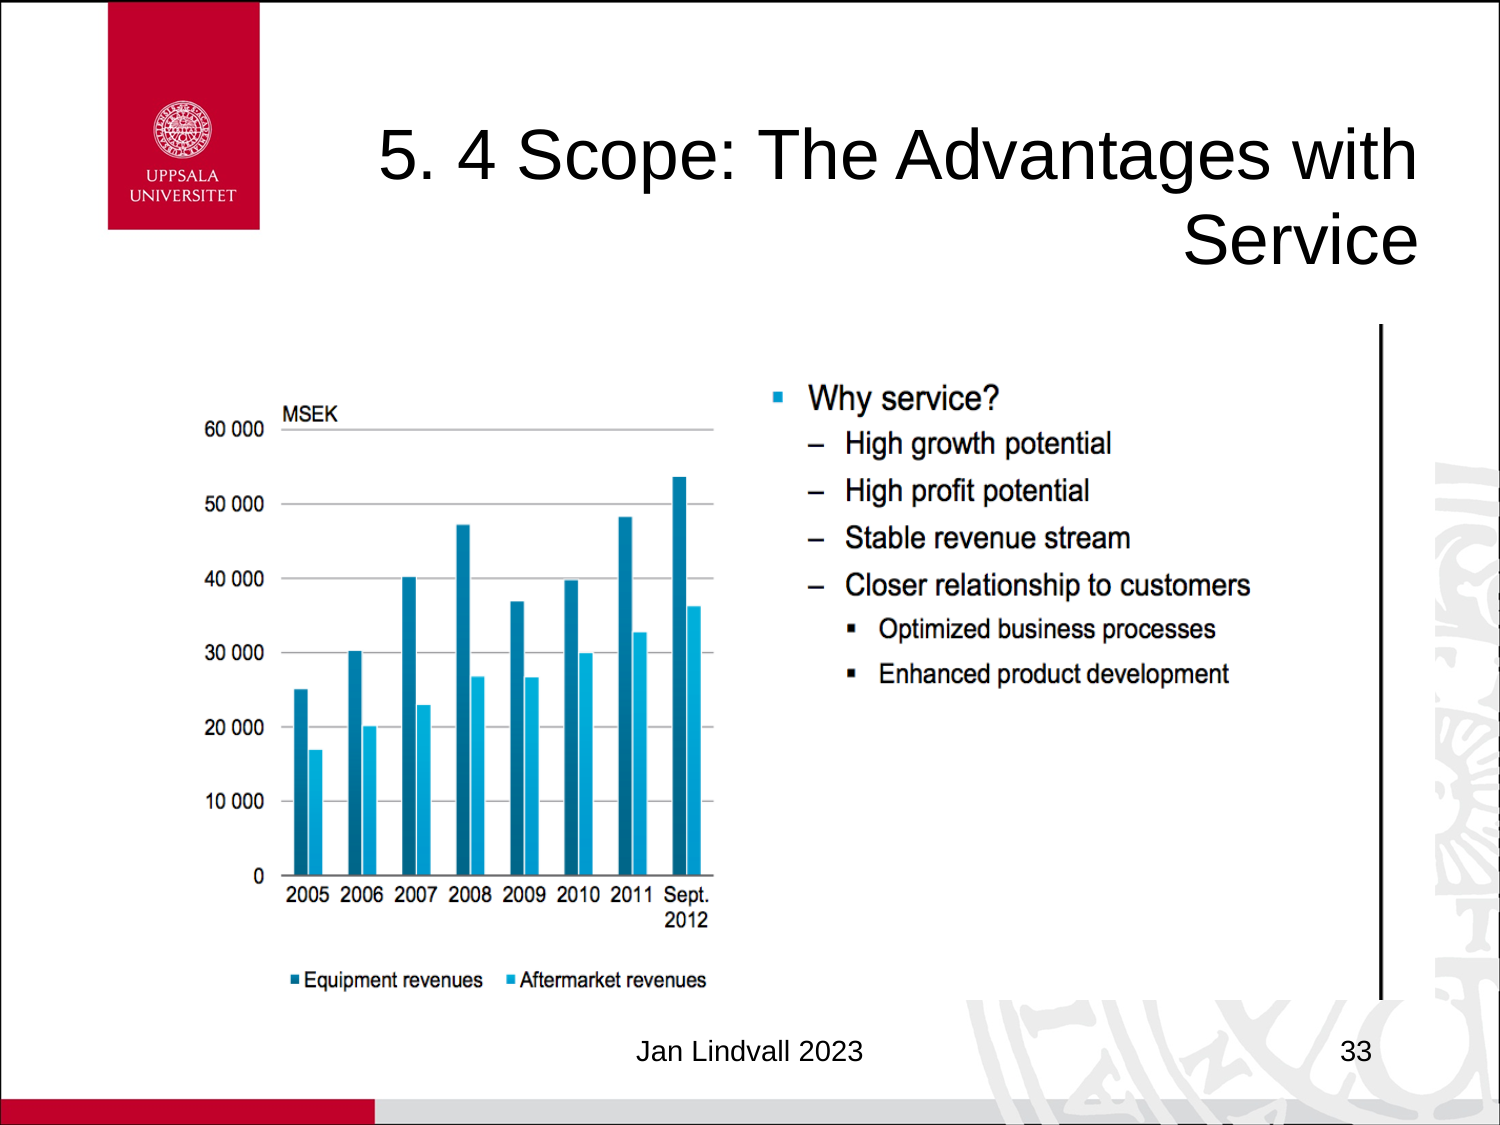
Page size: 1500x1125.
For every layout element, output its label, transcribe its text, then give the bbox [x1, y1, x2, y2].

title 5. 4 Scope: The Advantages with Service [289, 99, 1436, 288]
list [112, 324, 1436, 1001]
footer Jan Lindvall 2023 [512, 1024, 988, 1101]
picture [0, 0, 1500, 1125]
slide_number 33 [1074, 1024, 1388, 1101]
